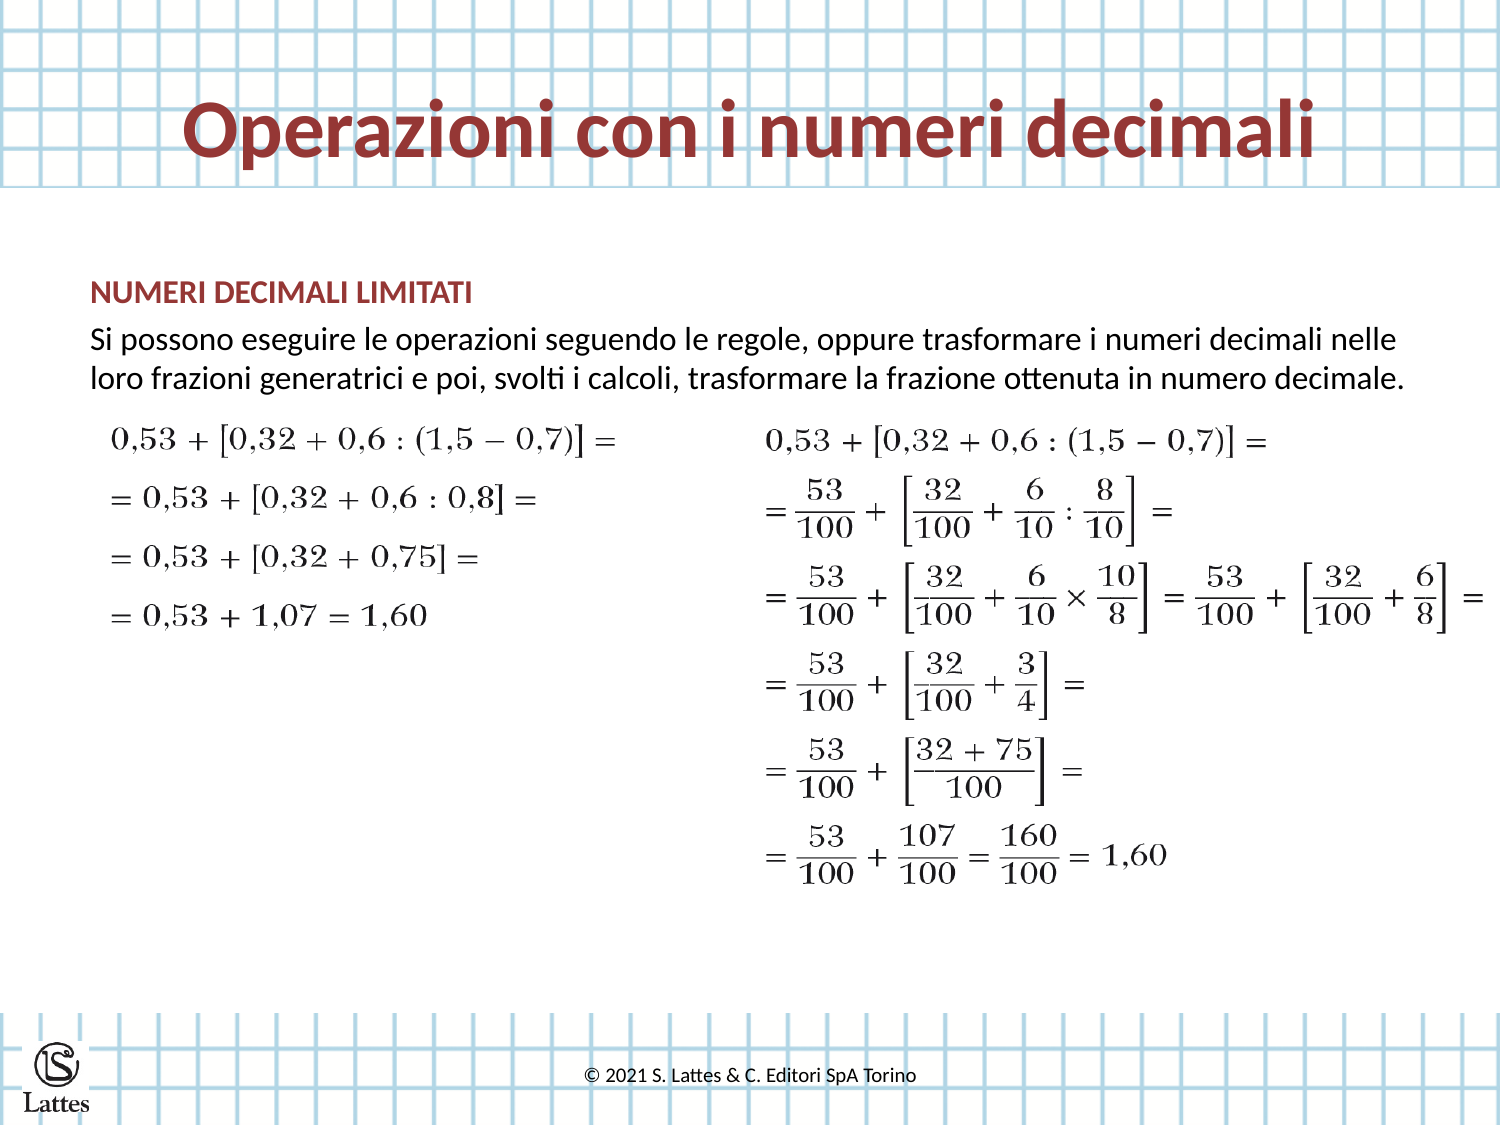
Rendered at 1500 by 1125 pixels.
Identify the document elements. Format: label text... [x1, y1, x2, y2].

picture [0, 0, 1500, 188]
picture [0, 1013, 1500, 1125]
picture [103, 420, 630, 636]
picture [752, 420, 1495, 893]
list NUMERI DECIMALI LIMITATI Si possono eseguire le operazioni seguendo le regole, oppure trasformare i numeri decimali nelle loro frazioni generatrici e poi, svolti i calcoli, trasformare la frazione ottenuta in numero decimale. [75, 262, 1425, 1007]
title Operazioni con i numeri decimali [75, 30, 1425, 219]
